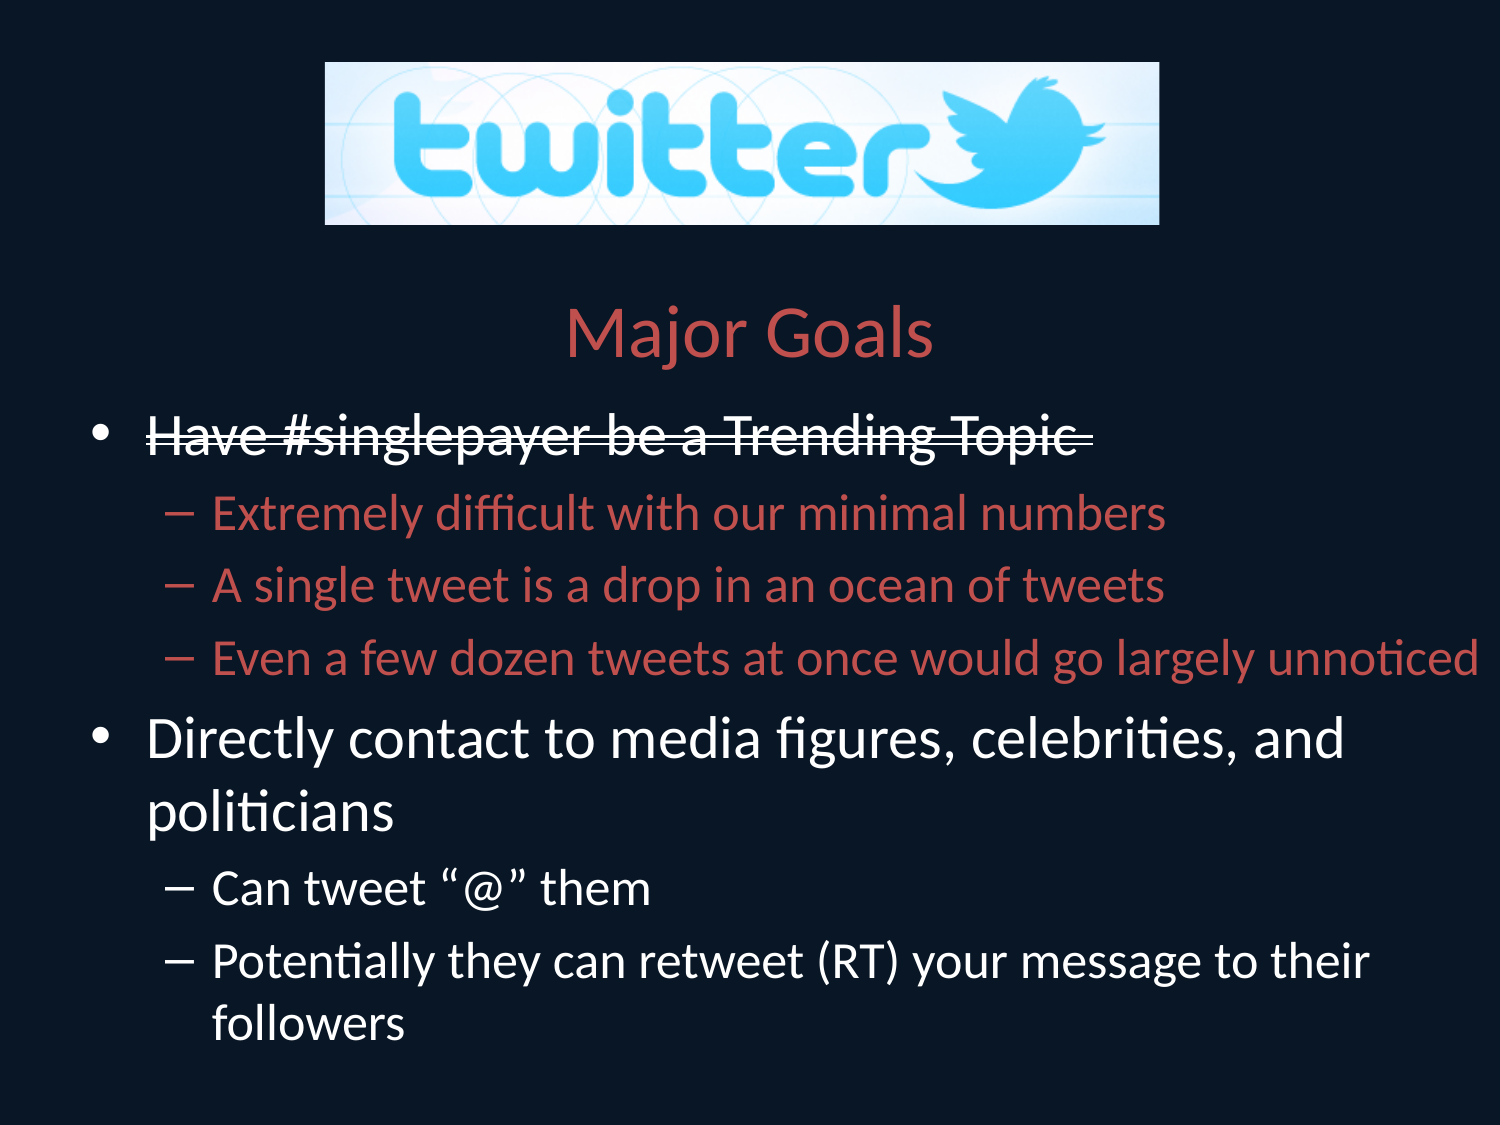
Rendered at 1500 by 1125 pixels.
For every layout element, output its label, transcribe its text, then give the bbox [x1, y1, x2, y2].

title TITLEEEEEEEEE [75, 45, 1425, 233]
picture [324, 62, 1160, 226]
list Have #singlepayer be a Trending Topic Extremely difficult with our minimal numbers A single tweet is a drop in an ocean of tweets Even a few dozen tweets at once would go largely unnoticed Directly contact to media figures, celebrities, and politicians Can tweet “@” them Potentially they can retweet (RT) your message to their followers [75, 700, 1500, 1088]
text_box Major Goals [0, 275, 1500, 700]
